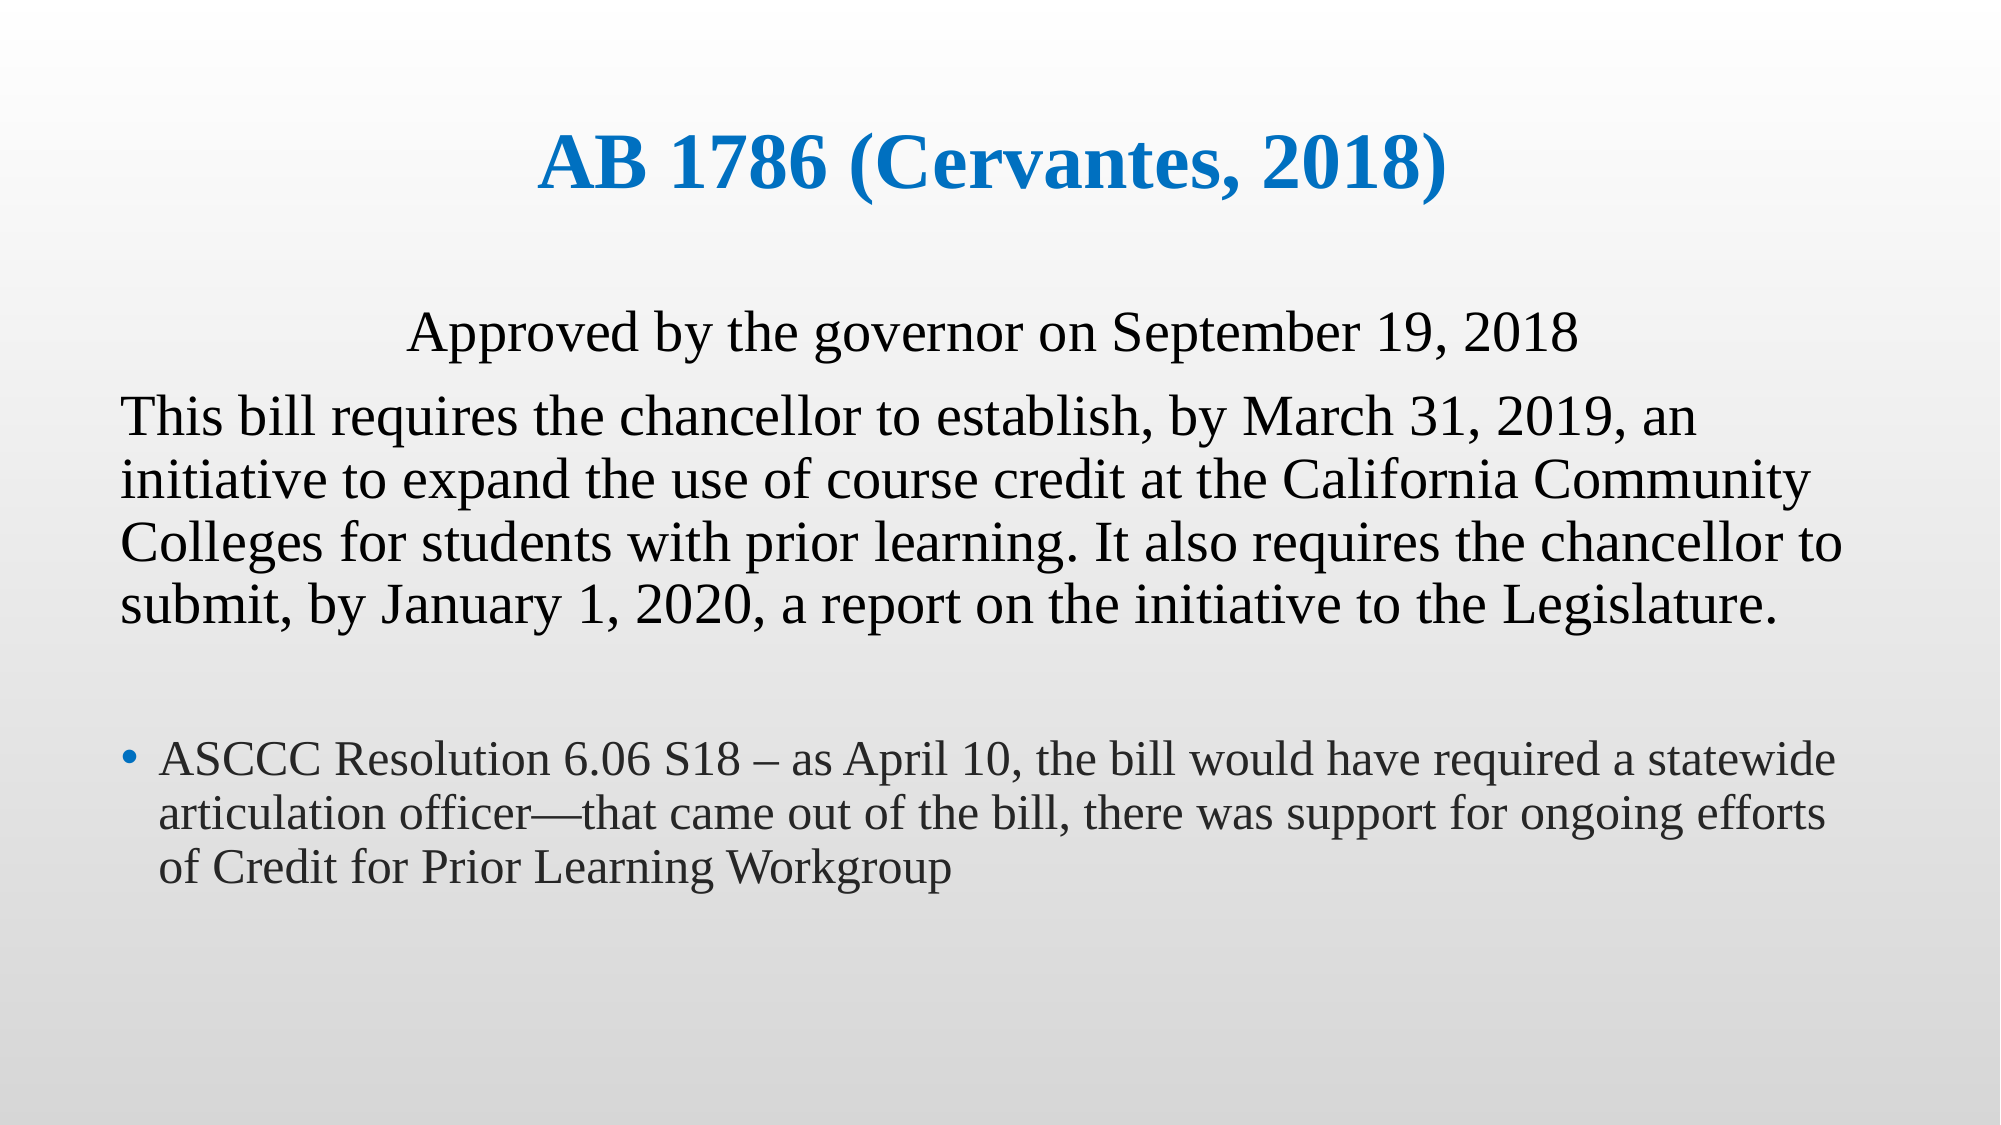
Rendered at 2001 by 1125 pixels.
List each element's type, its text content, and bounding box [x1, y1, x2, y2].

title AB 1786 (Cervantes, 2018) [266, 111, 1719, 214]
text_box [874, 462, 905, 568]
list Approved by the governor on September 19, 2018 This bill requires the chancellor to establish, by March 31, 2019, an initiative to expand the use of course credit at the California Community Colleges for students with prior learning. It also requires the chancellor to submit, by January 1, 2020, a report on the initiative to the Legislature. ASCCC Resolution 6.06 S18 – as April 10, the bill would have required a statewide articulation officer—that came out of the bill, there was support for ongoing efforts of Credit for Prior Learning Workgroup [105, 294, 1882, 1075]
